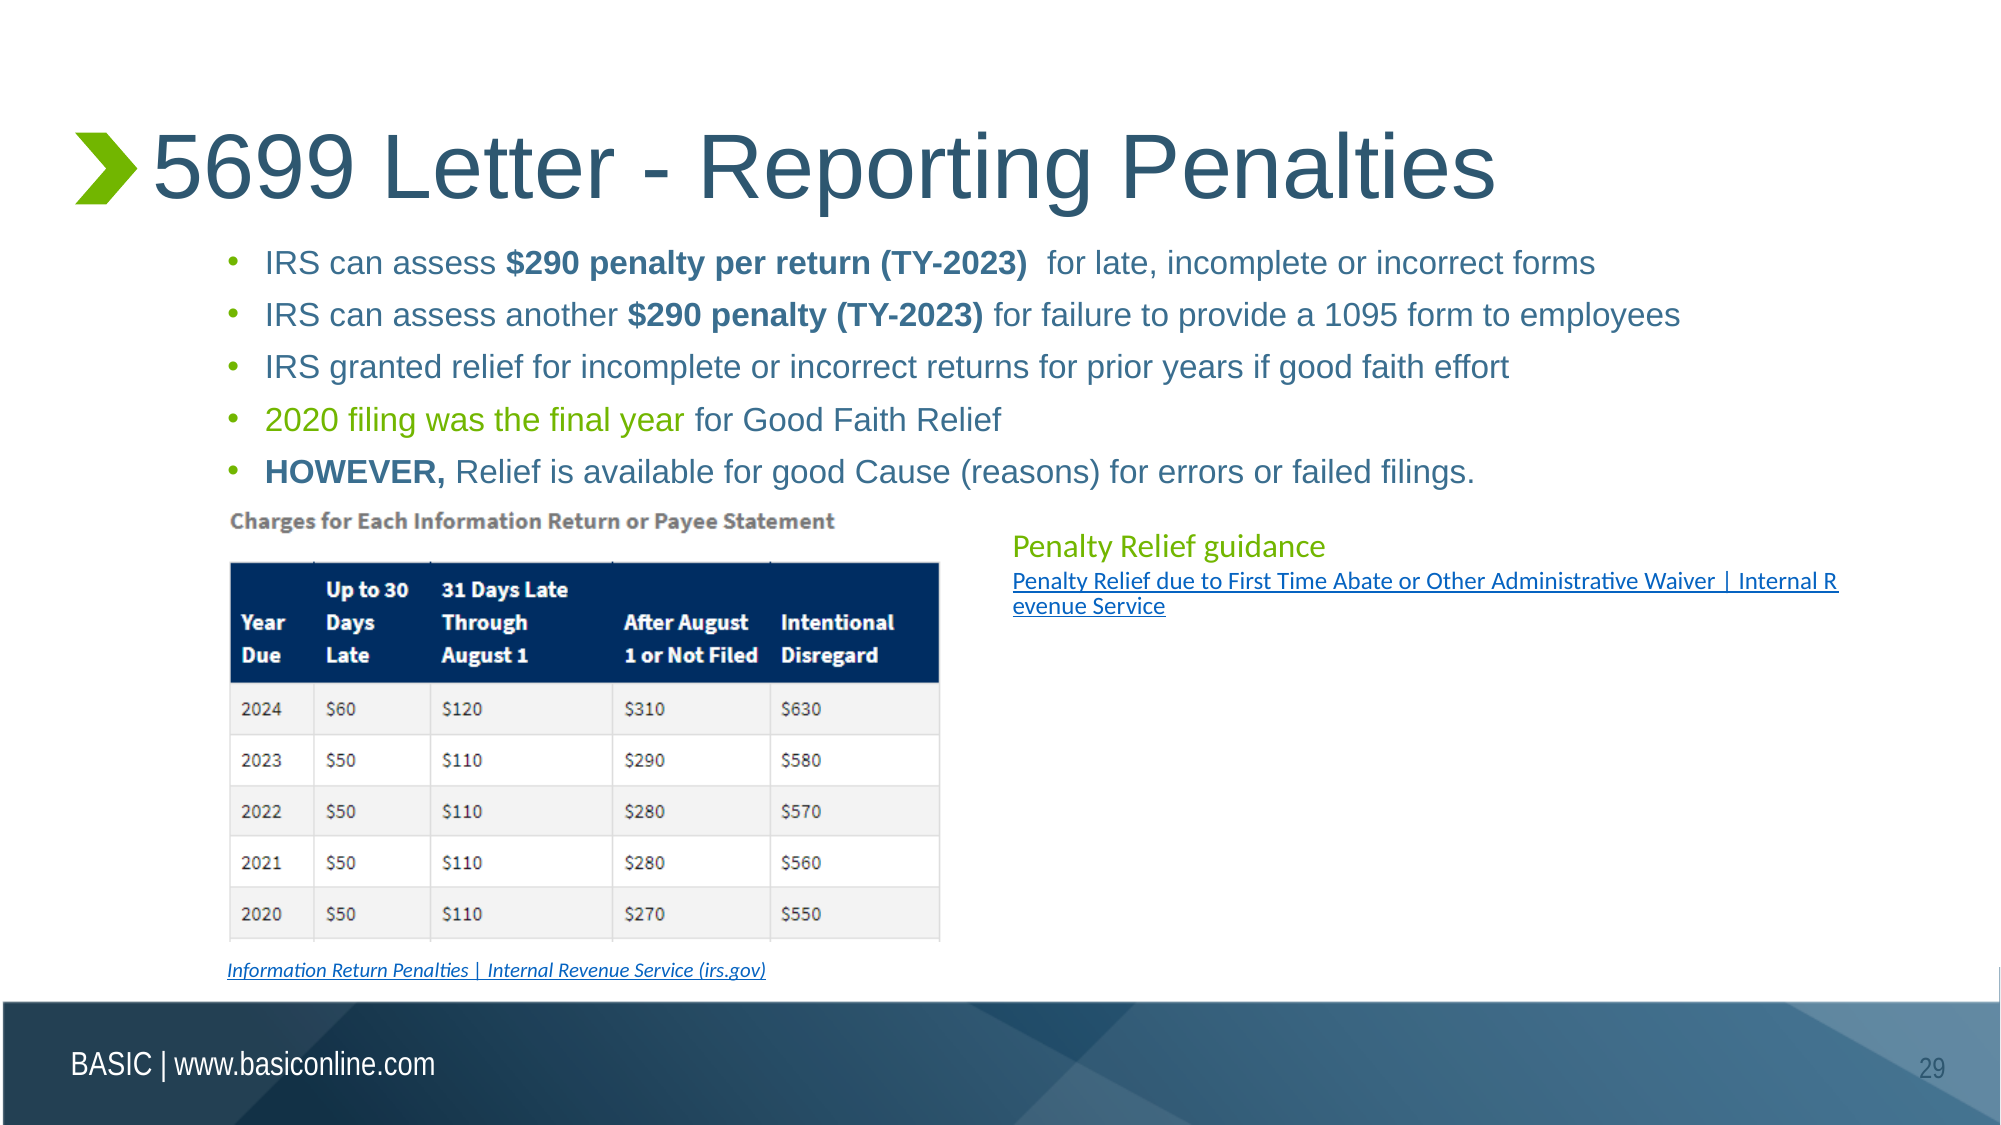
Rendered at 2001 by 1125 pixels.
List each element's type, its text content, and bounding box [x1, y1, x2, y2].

text_box Penalty Relief guidance Penalty Relief due to First Time Abate or Other Administrative Waiver | Internal Revenue Service [997, 516, 1863, 602]
title 5699 Letter - Reporting Penalties [137, 59, 1863, 233]
list IRS can assess $290 penalty per return (TY-2023) for late, incomplete or incorrect forms IRS can assess another $290 penalty (TY-2023) for failure to provide a 1095 form to employees IRS granted relief for incomplete or incorrect returns for prior years if good faith effort 2020 filing was the final year for Good Faith Relief HOWEVER, Relief is available for good Cause (reasons) for errors or failed filings. [137, 233, 1863, 517]
text_box Information Return Penalties | Internal Revenue Service (irs.gov) [212, 948, 810, 989]
picture [0, 967, 2001, 1125]
picture [221, 502, 949, 942]
